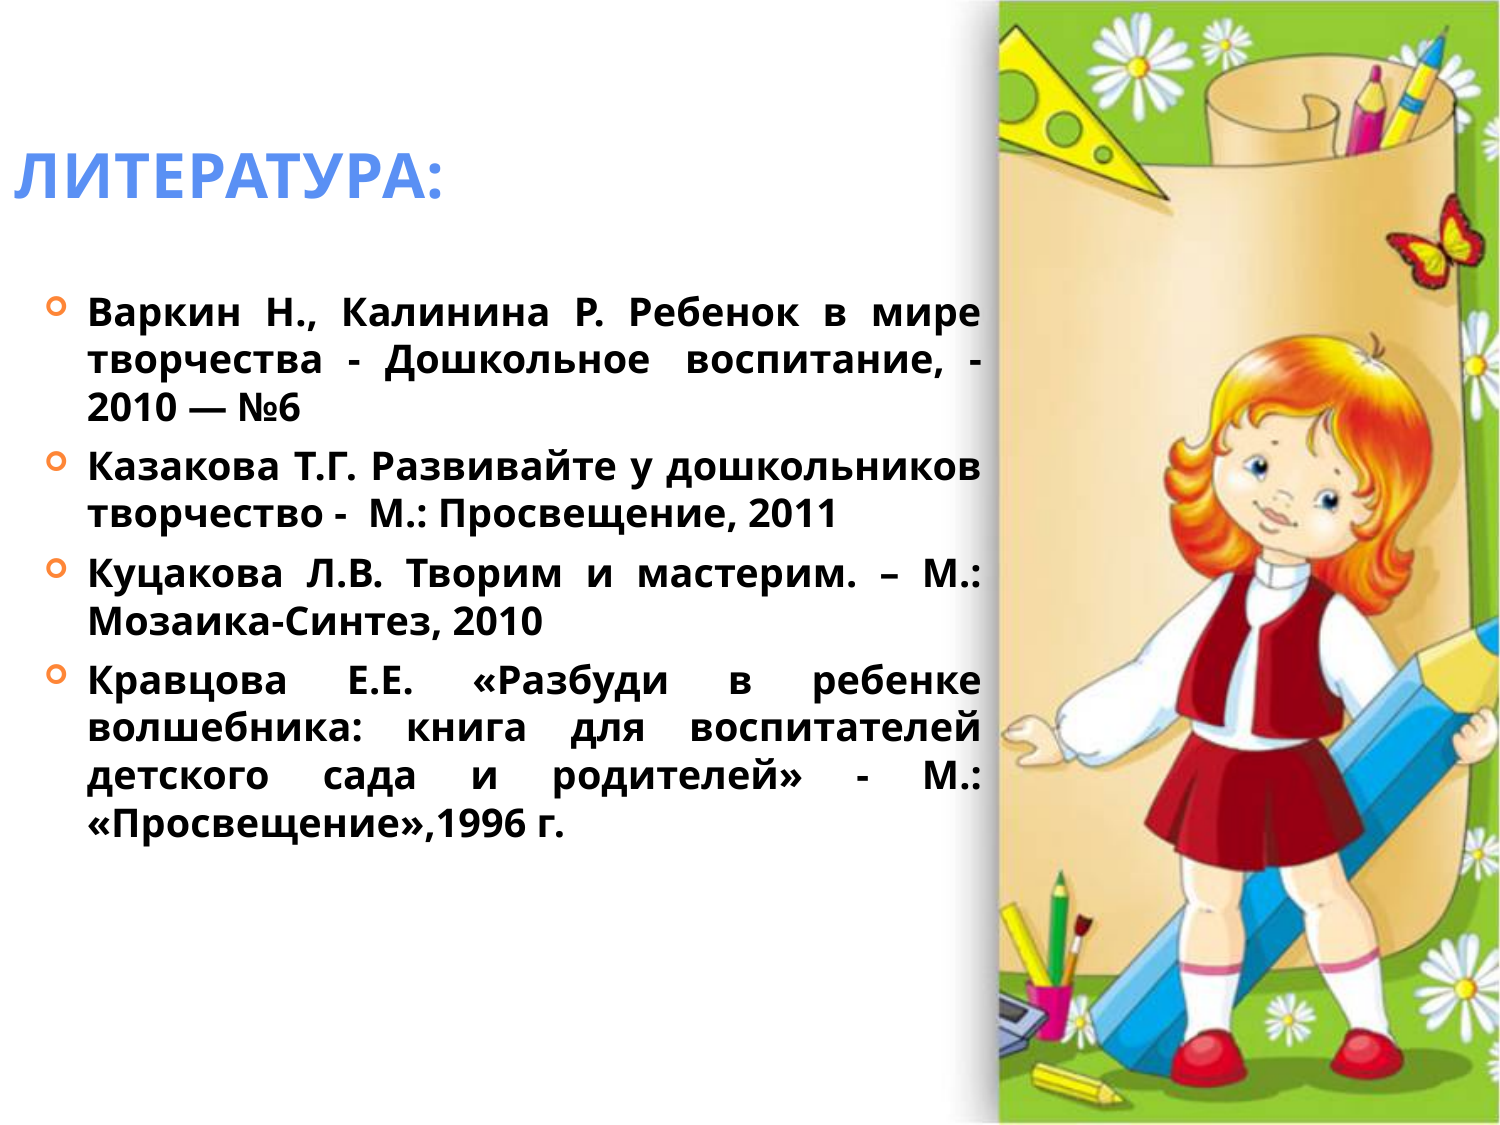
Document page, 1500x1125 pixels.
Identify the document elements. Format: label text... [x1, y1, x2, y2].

list Варкин Н., Калинина Р. Ребенок в мире творчества - Дошкольное воспитание, - 2010 — №6 Казакова Т.Г. Развивайте у дошкольников творчество - М.: Просвещение, 2011 Куцакова Л.В. Творим и мастерим. – М.: Мозаика-Синтез, 2010 Кравцова Е.Е. «Разбуди в ребенке волшебника: книга для воспитателей детского сада и родителей» - М.: «Просвещение»,1996 г. [29, 278, 999, 863]
picture [0, 0, 1500, 1125]
title Литература: [0, 30, 1087, 219]
